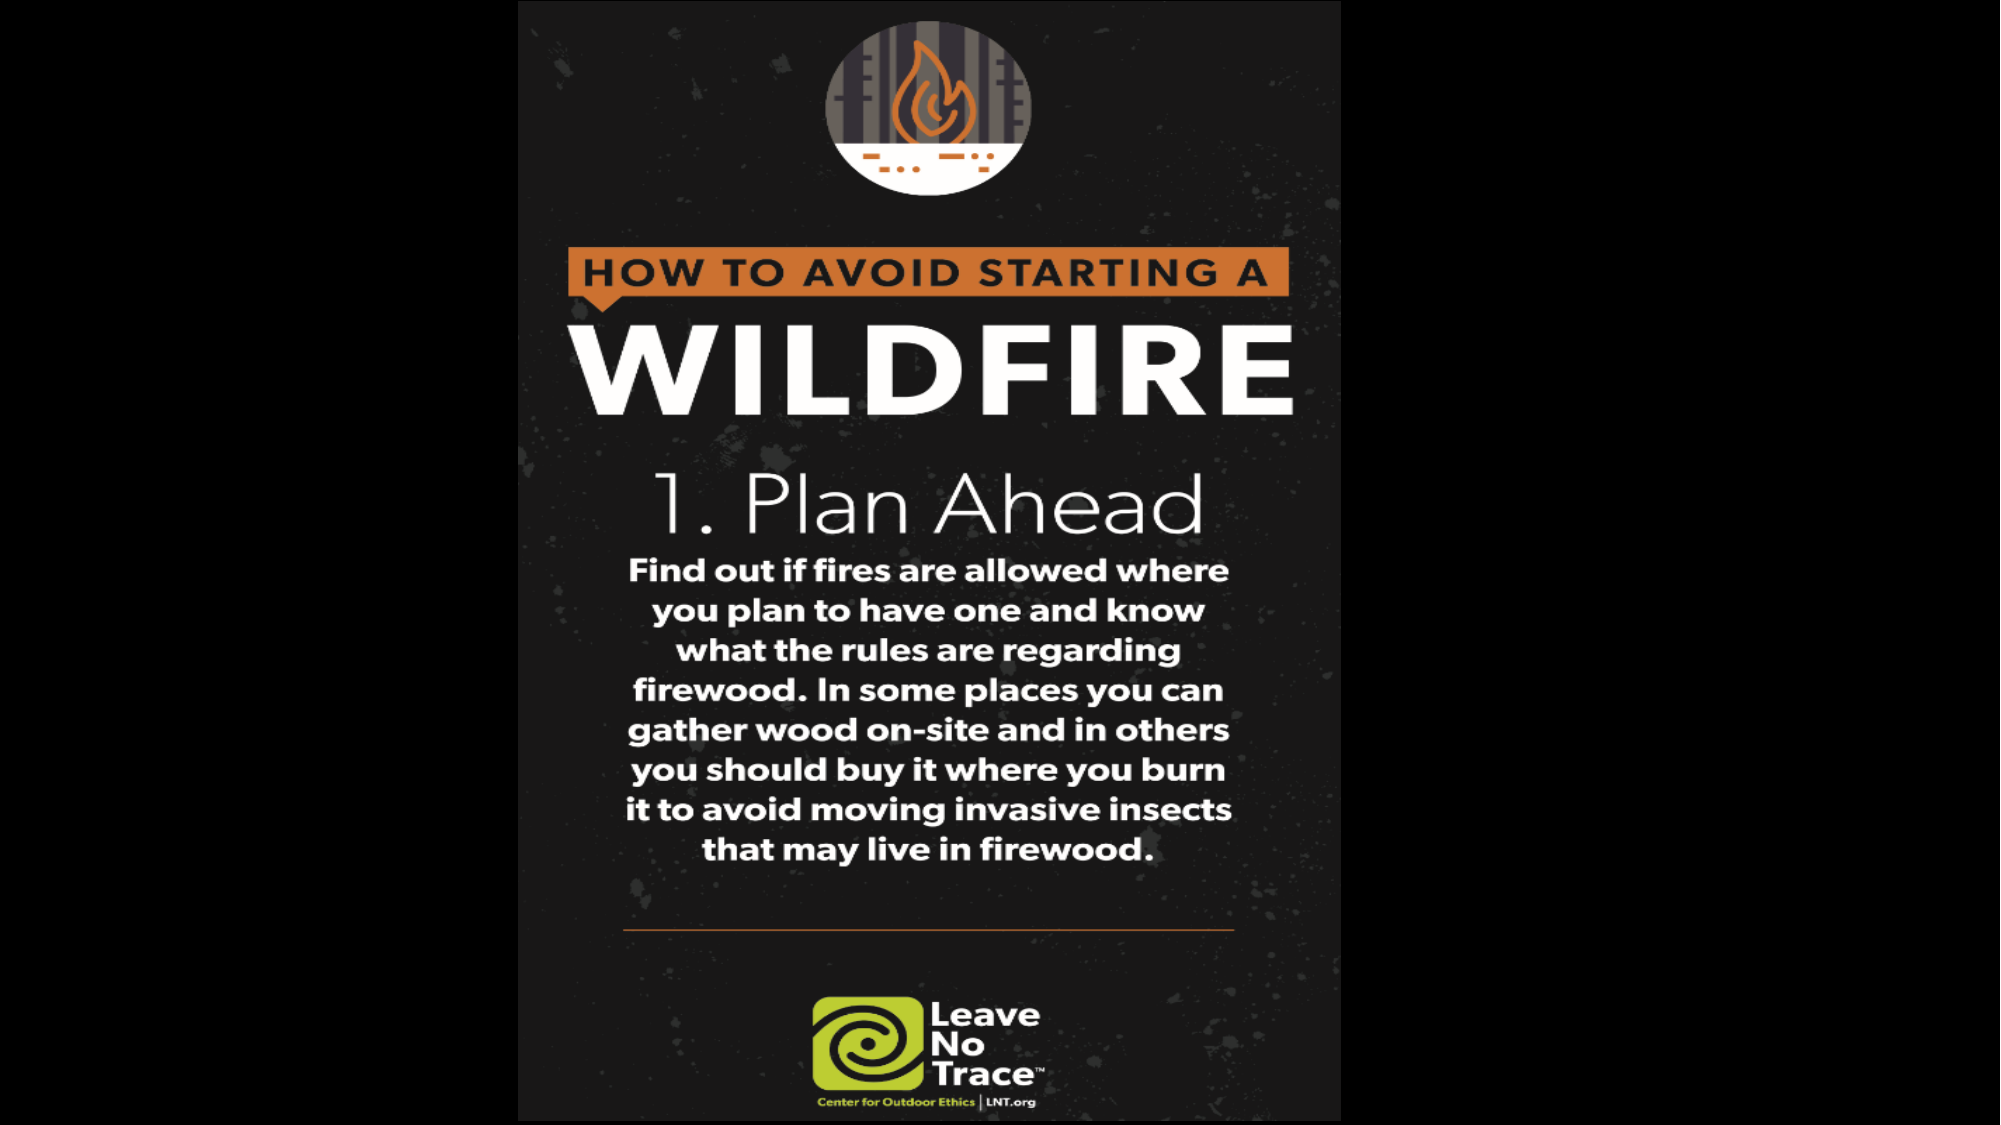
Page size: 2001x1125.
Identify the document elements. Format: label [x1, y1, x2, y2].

picture [517, 1, 1341, 1121]
